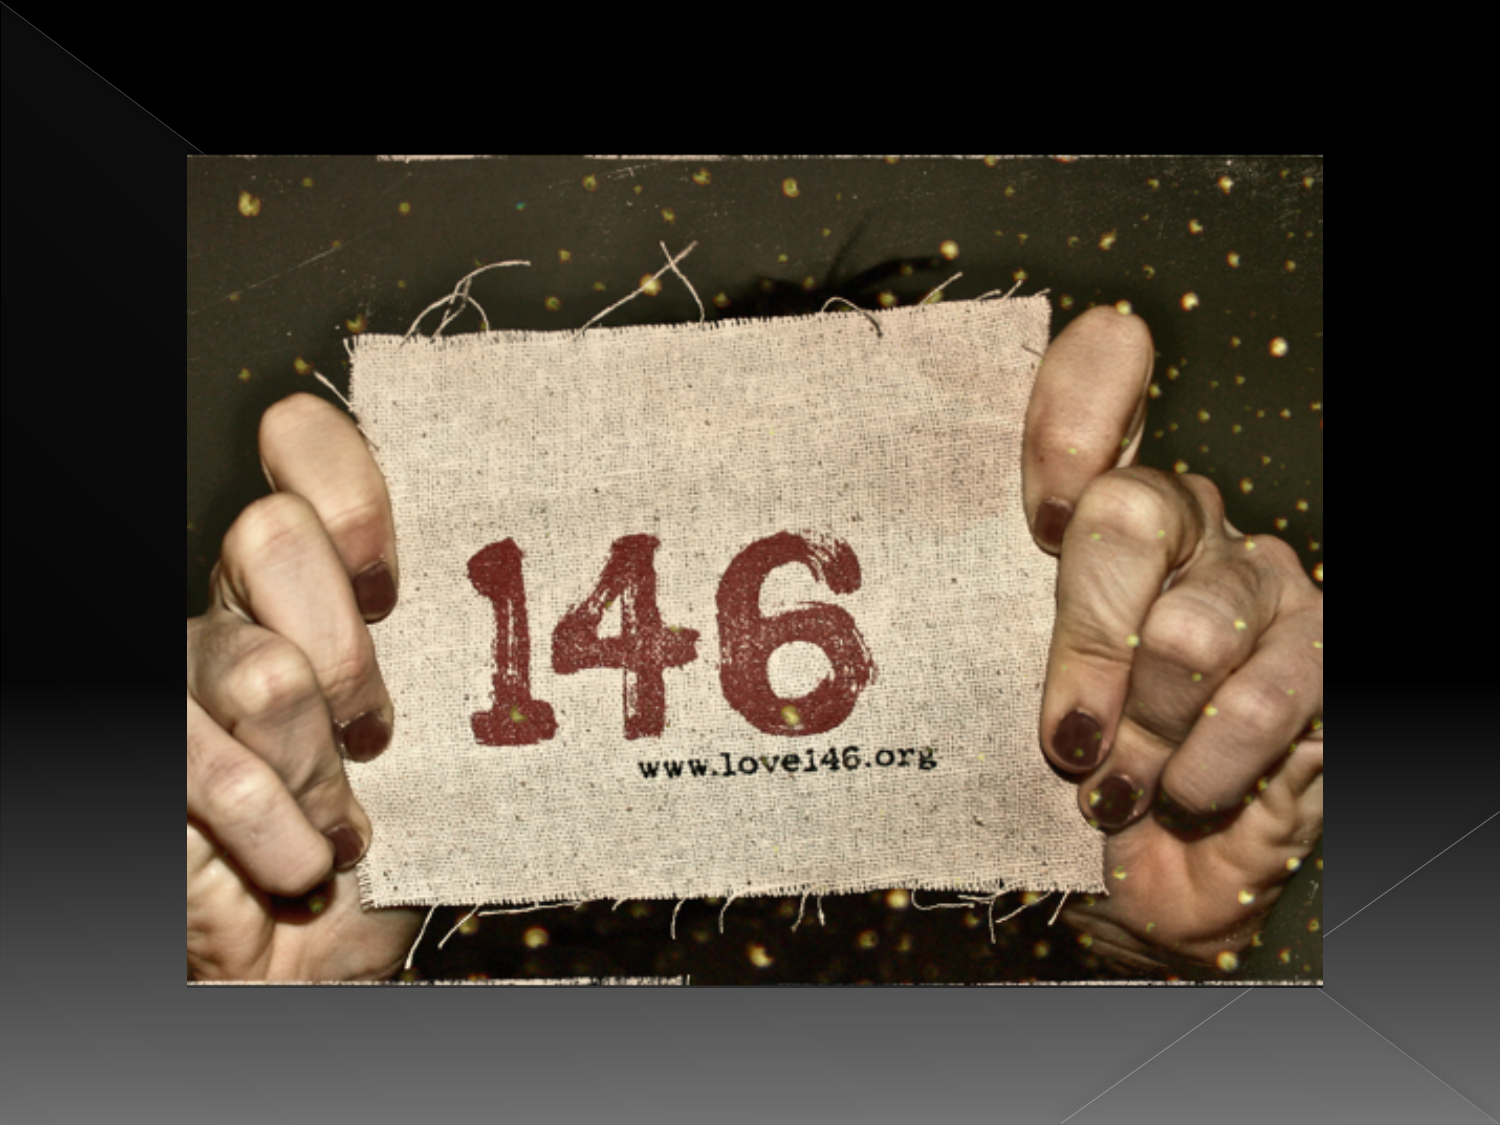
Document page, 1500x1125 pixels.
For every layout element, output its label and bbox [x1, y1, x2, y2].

list [187, 149, 1323, 988]
